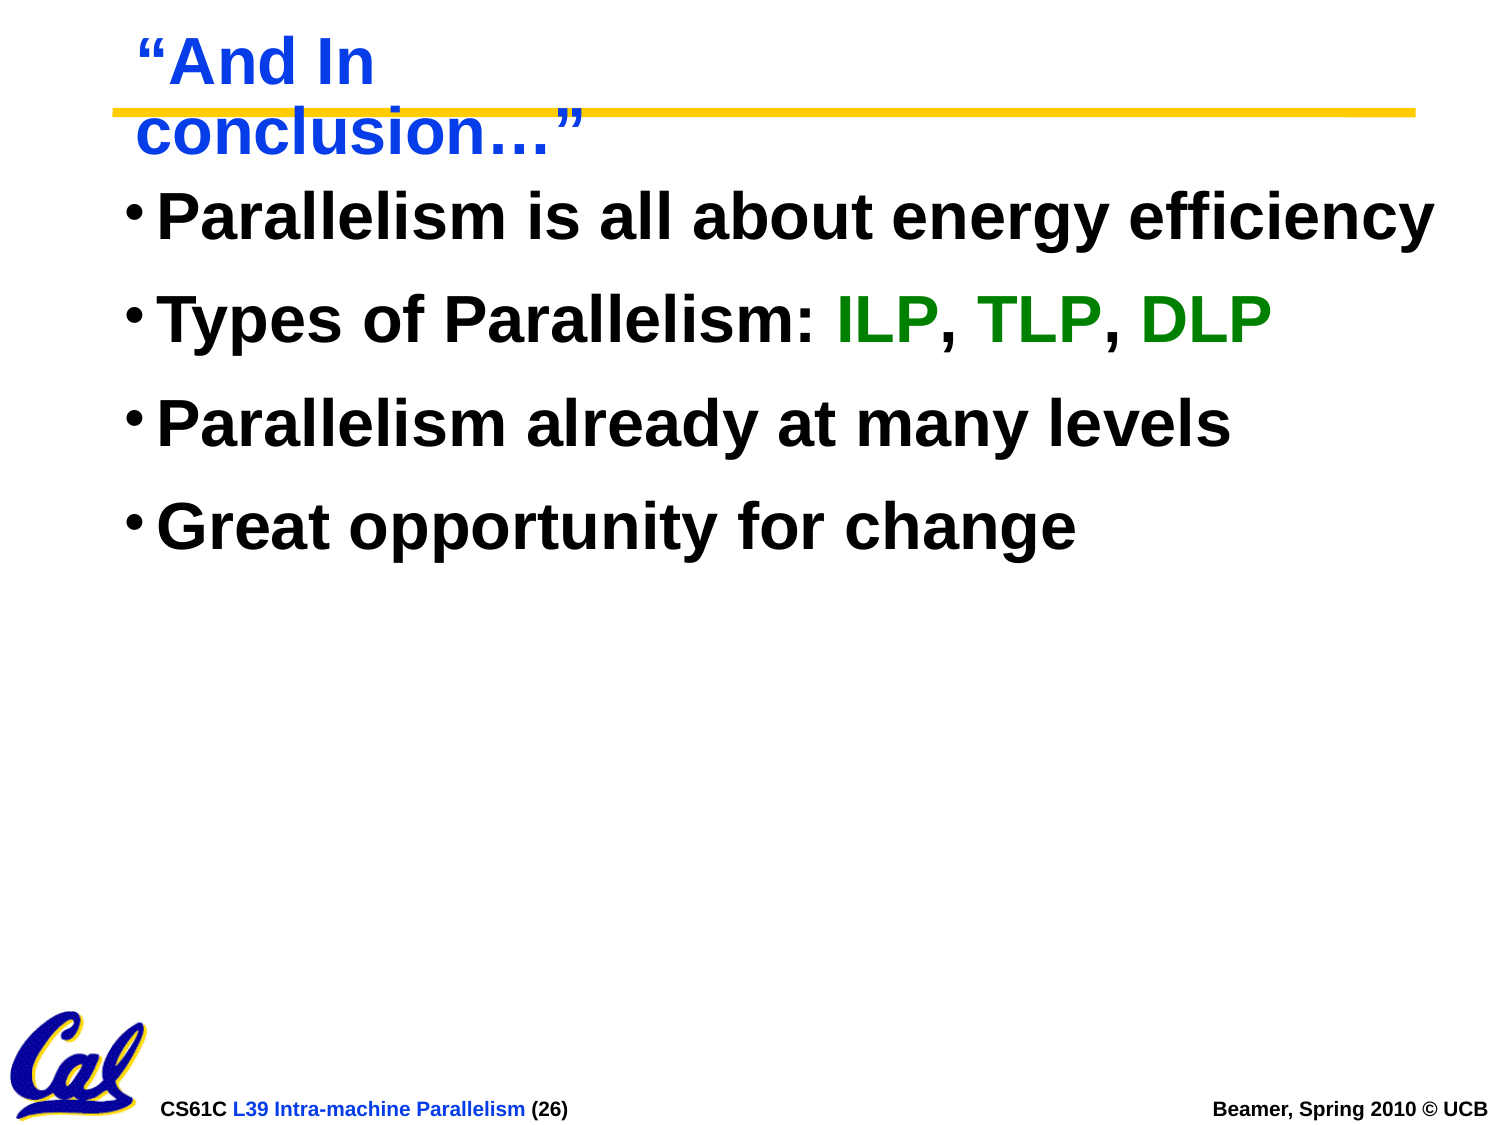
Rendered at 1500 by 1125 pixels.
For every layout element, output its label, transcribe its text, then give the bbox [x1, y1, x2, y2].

title “And In conclusion…” [124, 24, 858, 104]
picture [10, 1011, 150, 1121]
list Parallelism is all about energy efficiency Types of Parallelism: ILP, TLP, DLP Parallelism already at many levels Great opportunity for change [111, 186, 1451, 713]
